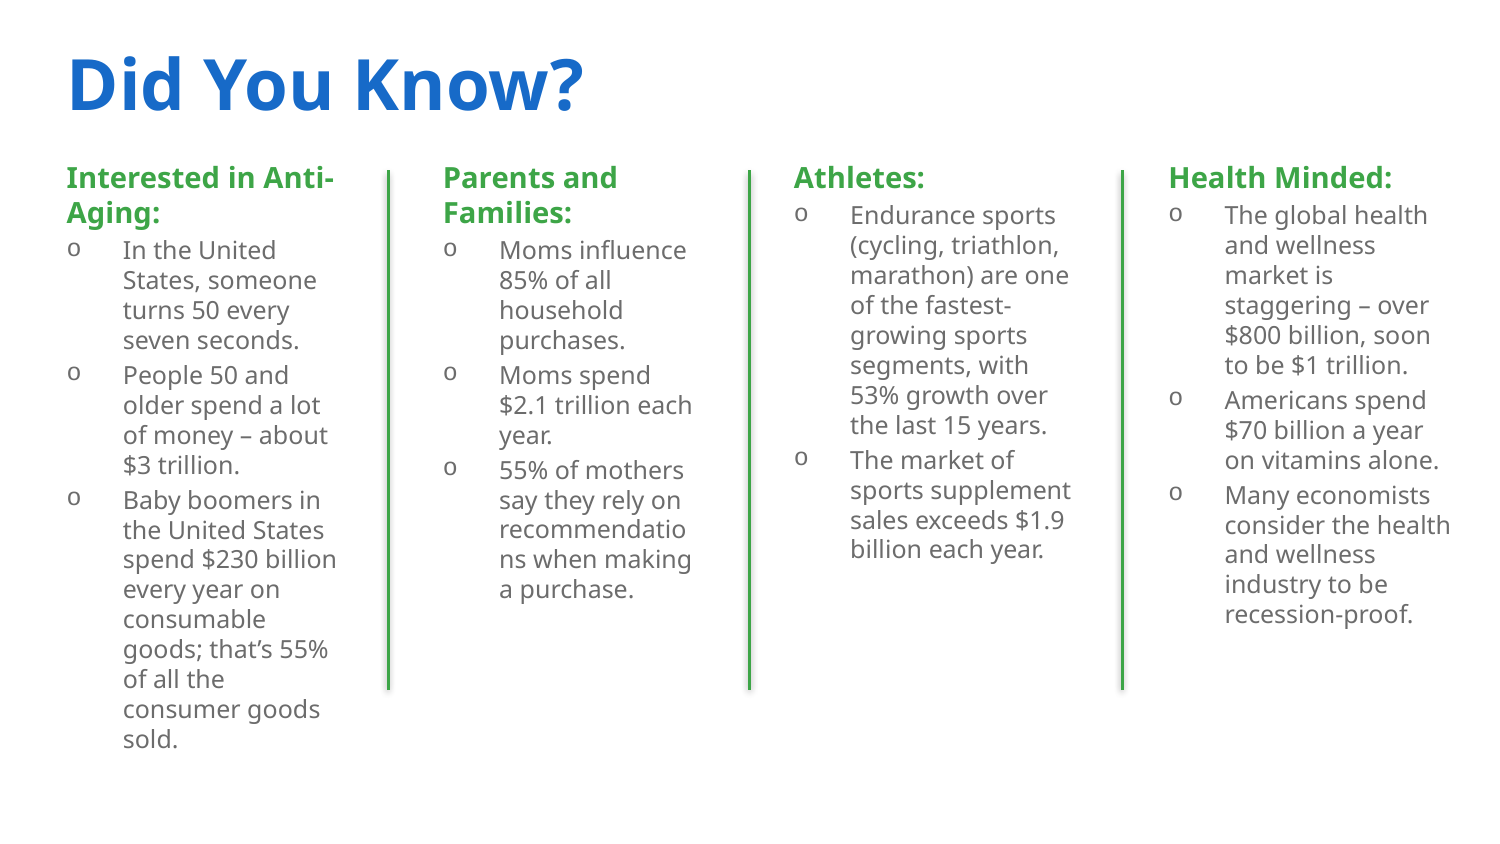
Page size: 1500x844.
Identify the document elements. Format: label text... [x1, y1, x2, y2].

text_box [427, 152, 750, 690]
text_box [778, 152, 1123, 690]
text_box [51, 152, 389, 703]
text_box Health Minded: The global health and wellness market is staggering – over $800 billion, soon to be $1 trillion. Americans spend $70 billion a year on vitamins alone. Many economists consider the health and wellness industry to be recession-proof. [1153, 152, 1473, 703]
text_box Did You Know? [51, 11, 1306, 153]
